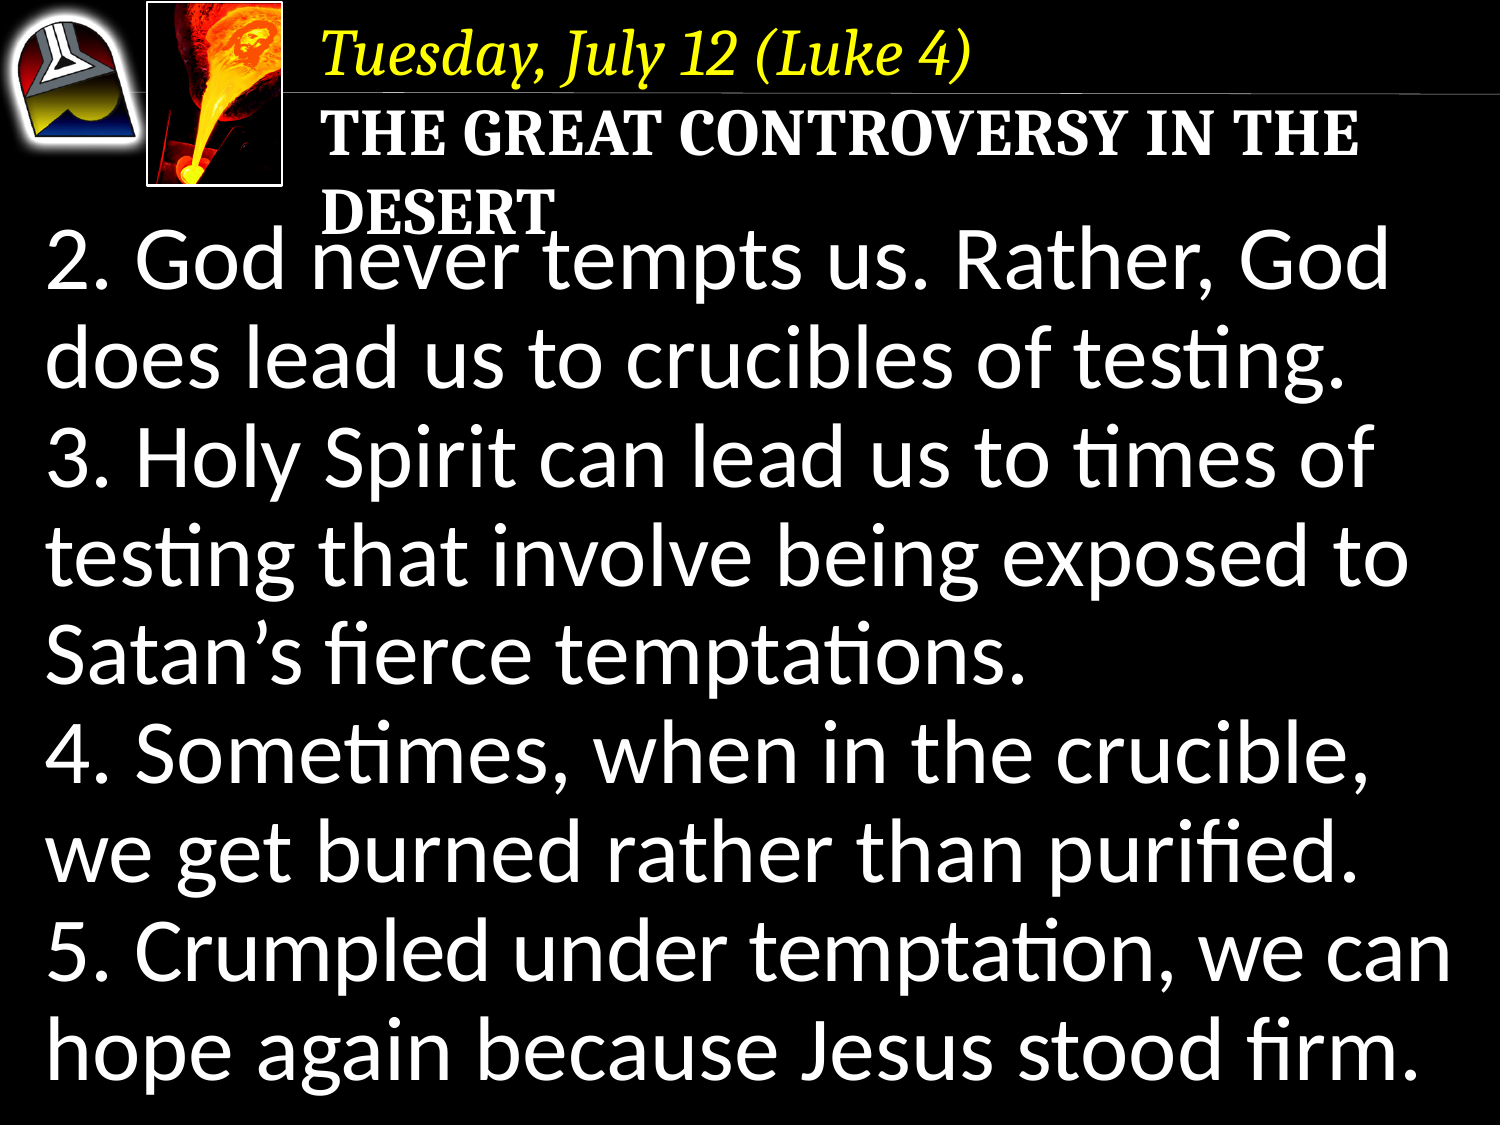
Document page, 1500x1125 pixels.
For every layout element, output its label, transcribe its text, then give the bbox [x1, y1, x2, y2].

text_box 2. God never tempts us. Rather, God does lead us to crucibles of testing. 3. Holy Spirit can lead us to times of testing that involve being exposed to Satan’s fierce temptations. 4. Sometimes, when in the crucible, we get burned rather than purified. 5. Crumpled under temptation, we can hope again because Jesus stood firm. [0, 202, 1500, 1108]
picture [0, 0, 157, 159]
text_box Tuesday, July 12 (Luke 4) The Great Controversy in the Desert [288, 1, 1500, 202]
picture [148, 3, 281, 184]
